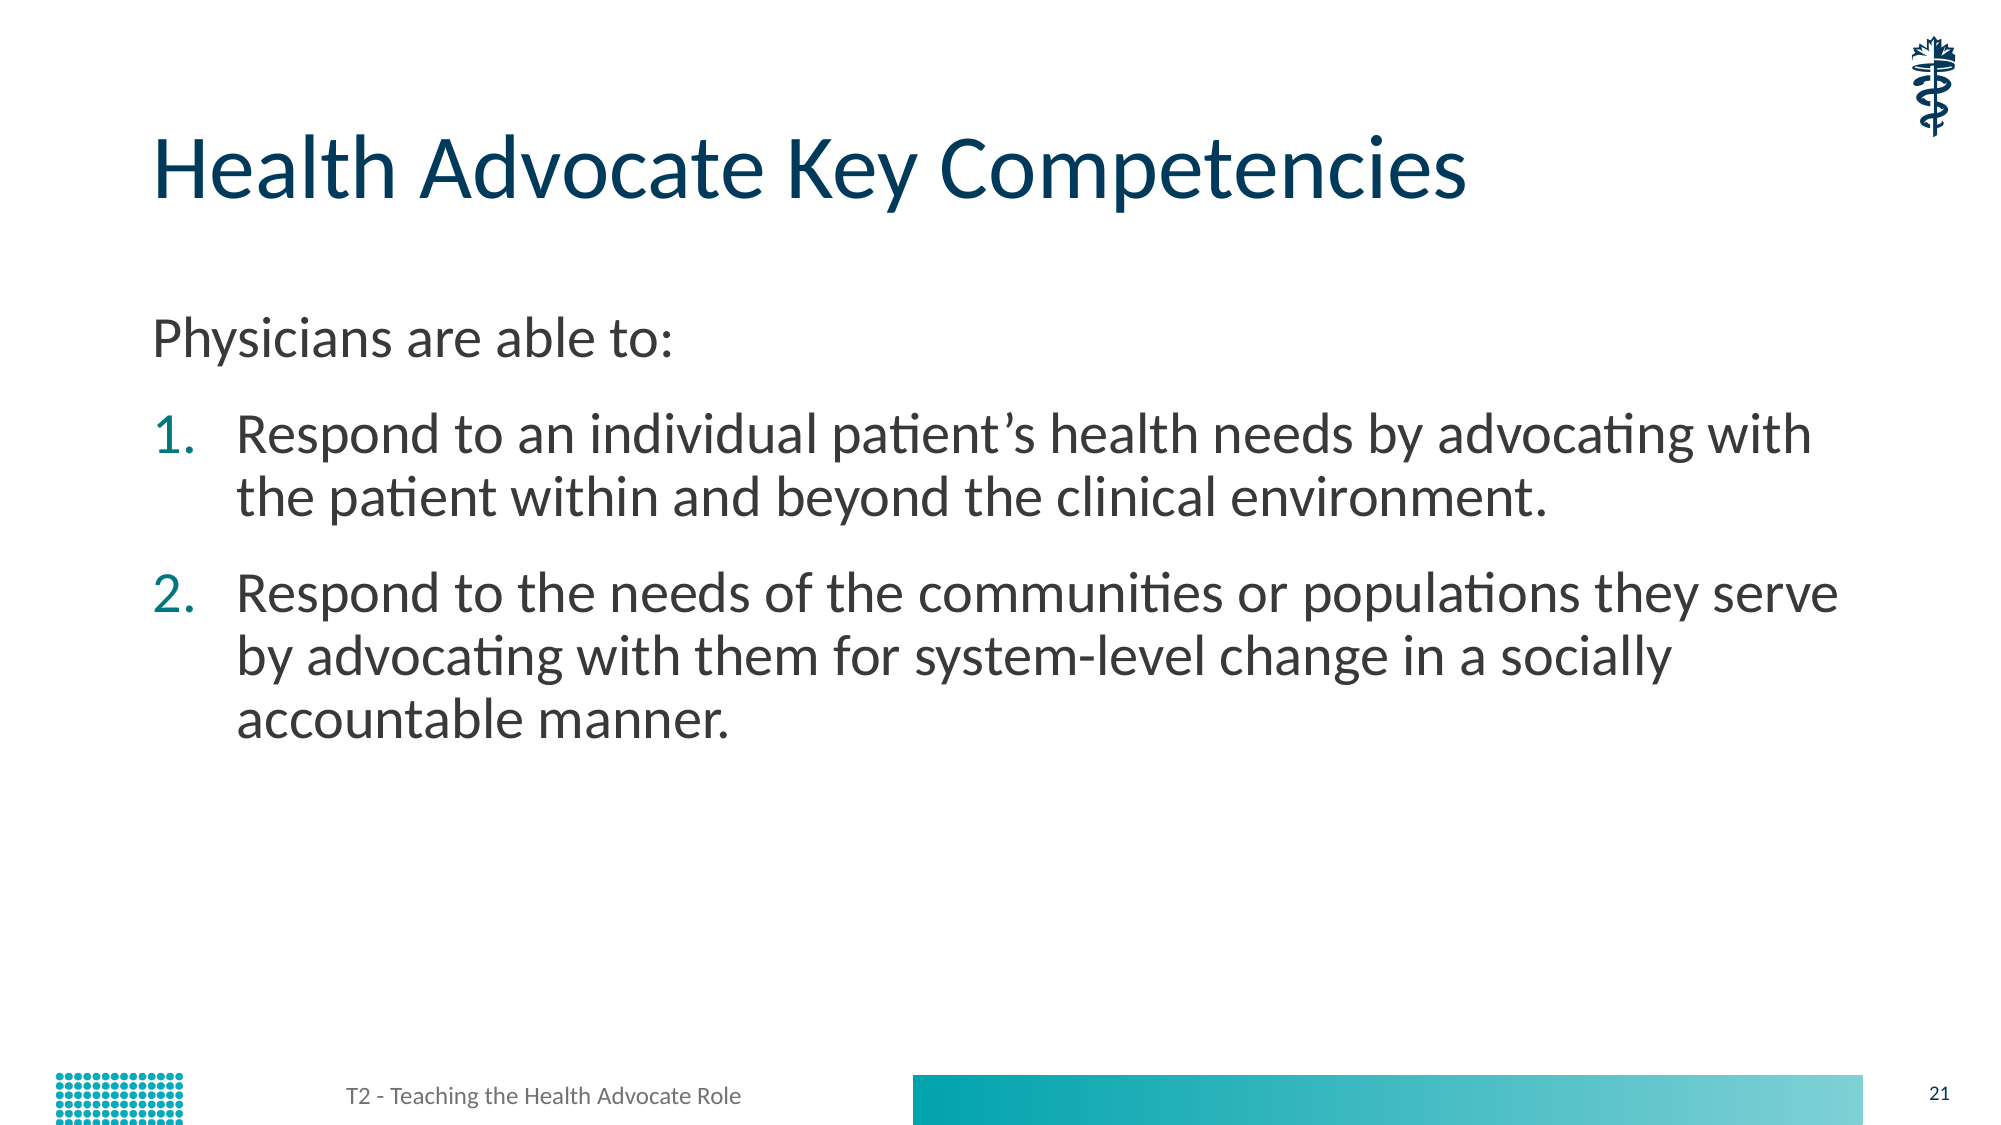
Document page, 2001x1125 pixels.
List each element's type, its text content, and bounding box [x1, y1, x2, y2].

picture [1899, 24, 1968, 149]
picture [52, 1071, 186, 1125]
footer T2 - Teaching the Health Advocate Role [211, 1071, 877, 1124]
list Physicians are able to: Respond to an individual patient’s health needs by advocating with the patient within and beyond the clinical environment. Respond to the needs of the communities or populations they serve by advocating with them for system-level change in a socially accountable manner. [137, 299, 1863, 1014]
slide_number 21 [1862, 1071, 1966, 1124]
title Health Advocate Key Competencies [137, 59, 1863, 278]
